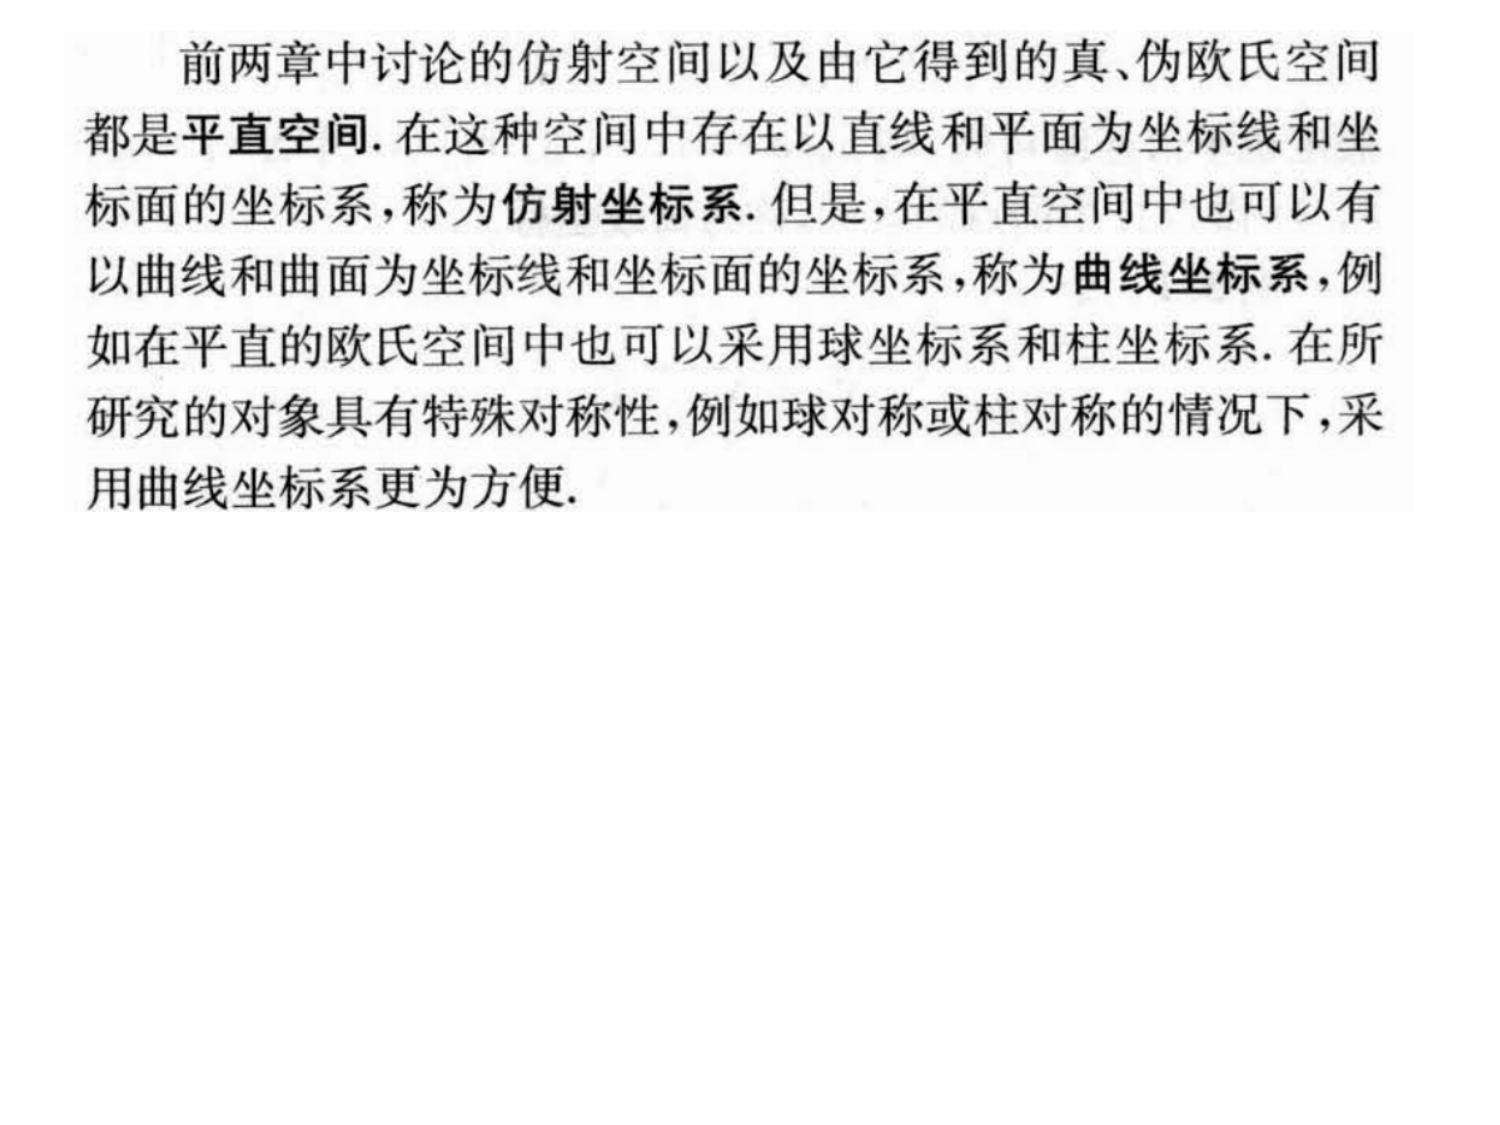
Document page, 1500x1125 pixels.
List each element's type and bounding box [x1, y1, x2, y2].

list [64, 30, 1416, 512]
